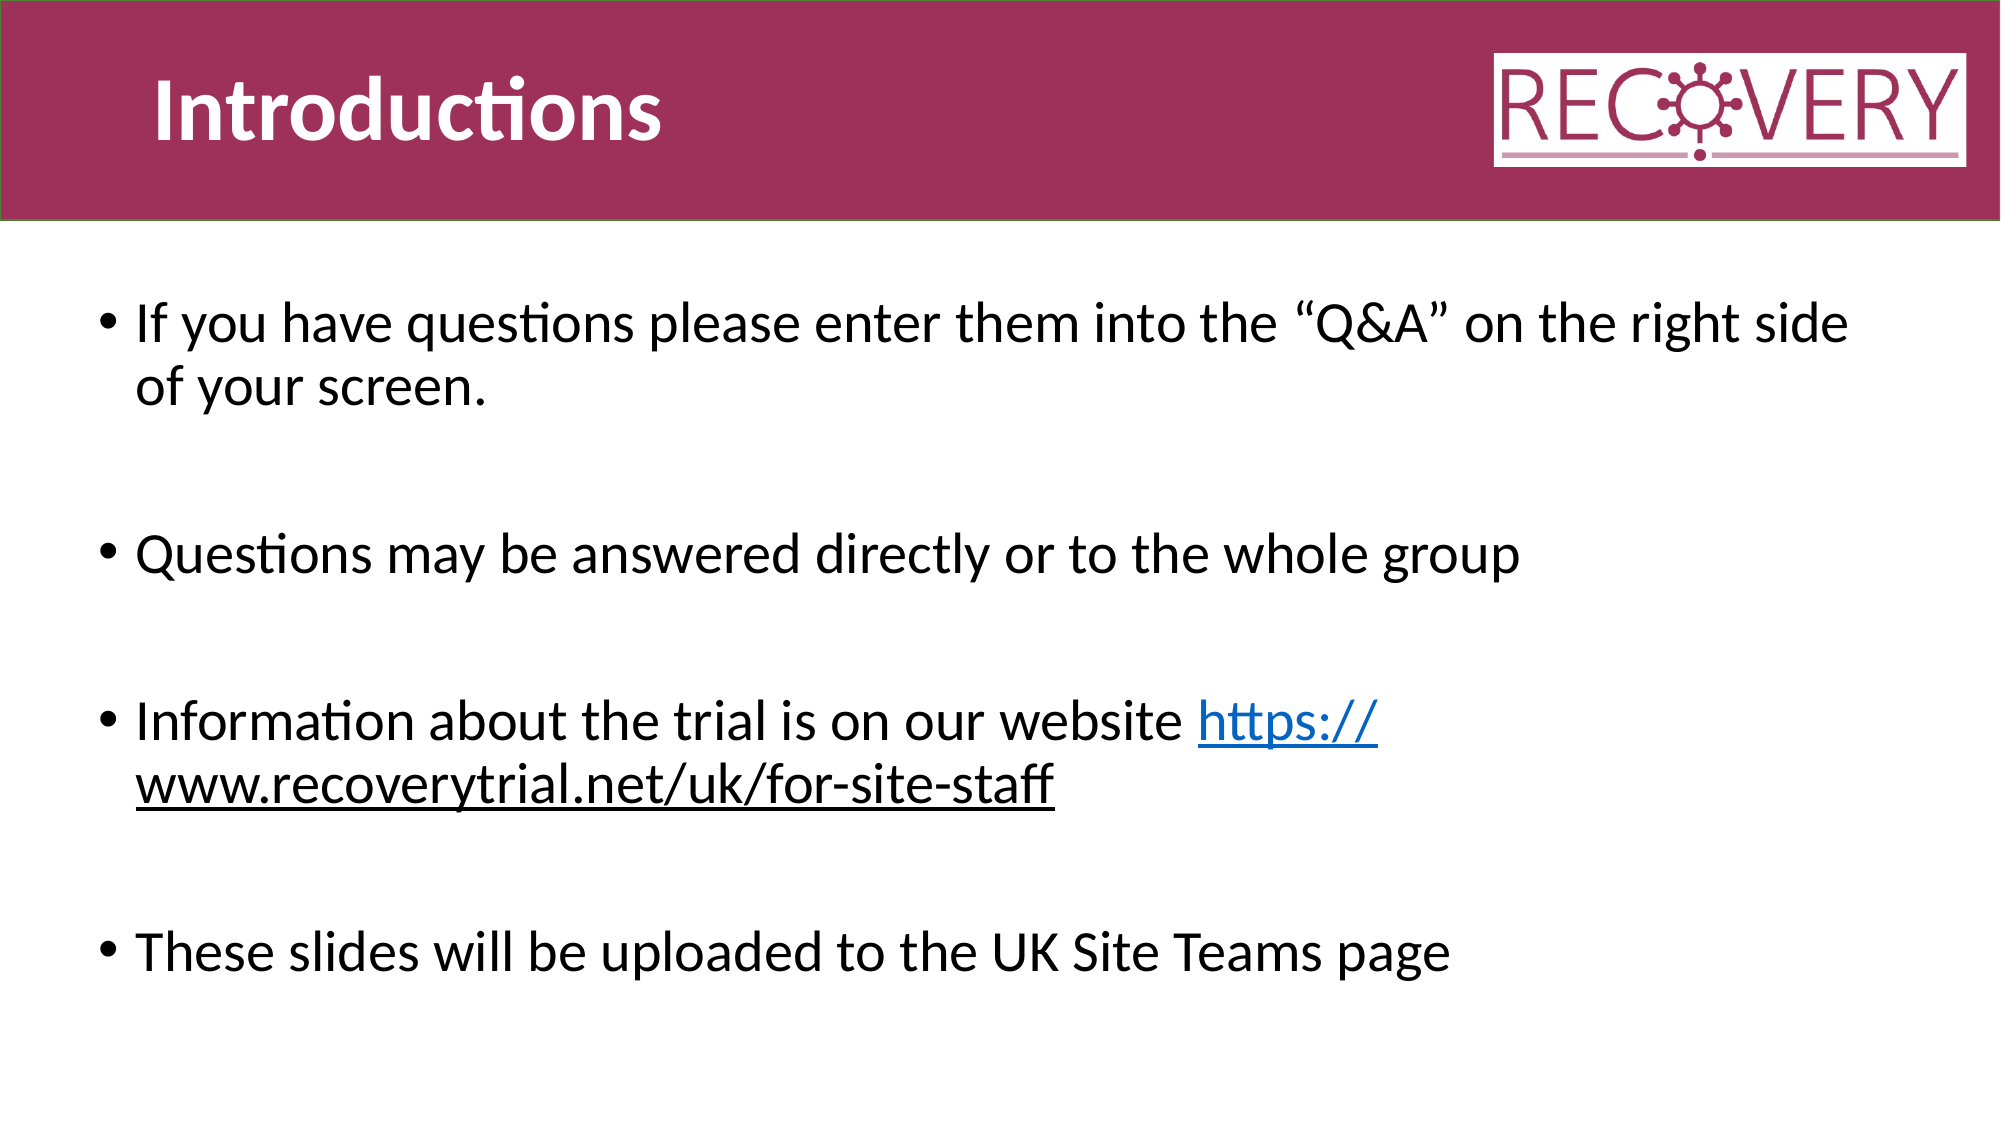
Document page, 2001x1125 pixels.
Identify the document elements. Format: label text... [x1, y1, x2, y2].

list If you have questions please enter them into the “Q&A” on the right side of your screen. Questions may be answered directly or to the whole group Information about the trial is on our website https://www.recoverytrial.net/uk/for-site-staff These slides will be uploaded to the UK Site Teams page [83, 284, 1917, 1037]
title Introductions [137, 2, 1863, 220]
picture [1863, 53, 1967, 167]
